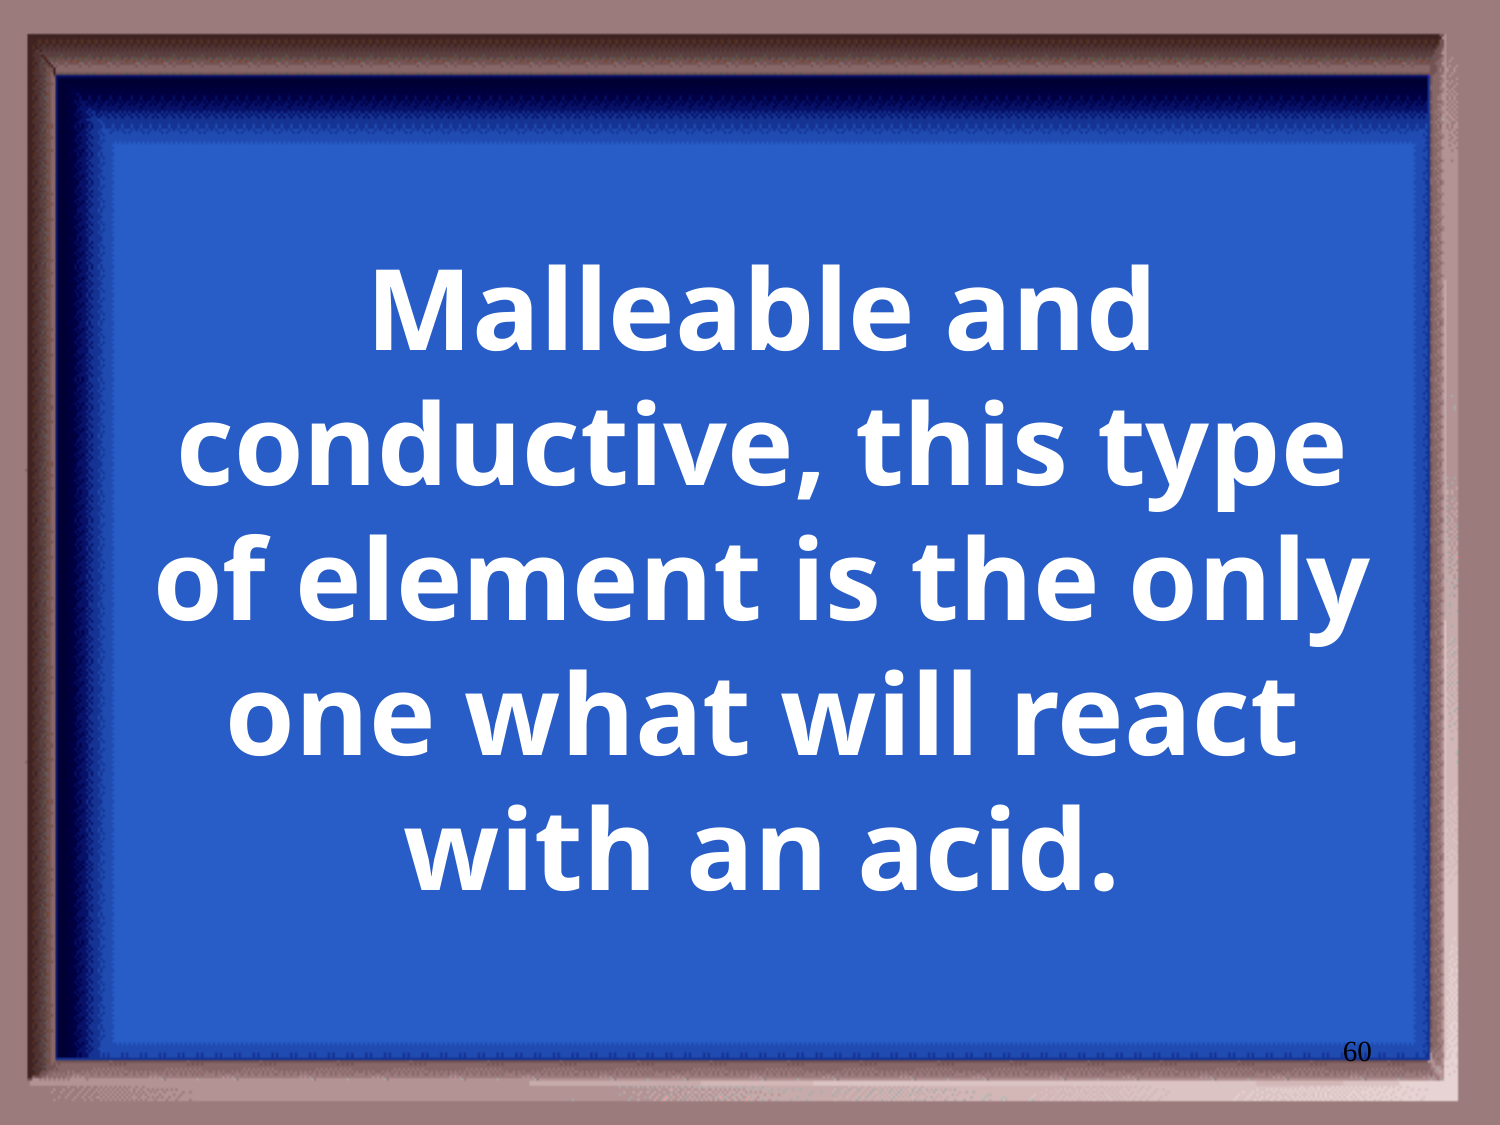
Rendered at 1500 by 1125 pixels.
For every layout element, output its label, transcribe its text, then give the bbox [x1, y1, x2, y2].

slide_number 60 [1074, 1025, 1388, 1100]
picture [0, 0, 1500, 1125]
title Malleable and conductive, this type of element is the only one what will react with an acid. [125, 312, 1400, 838]
